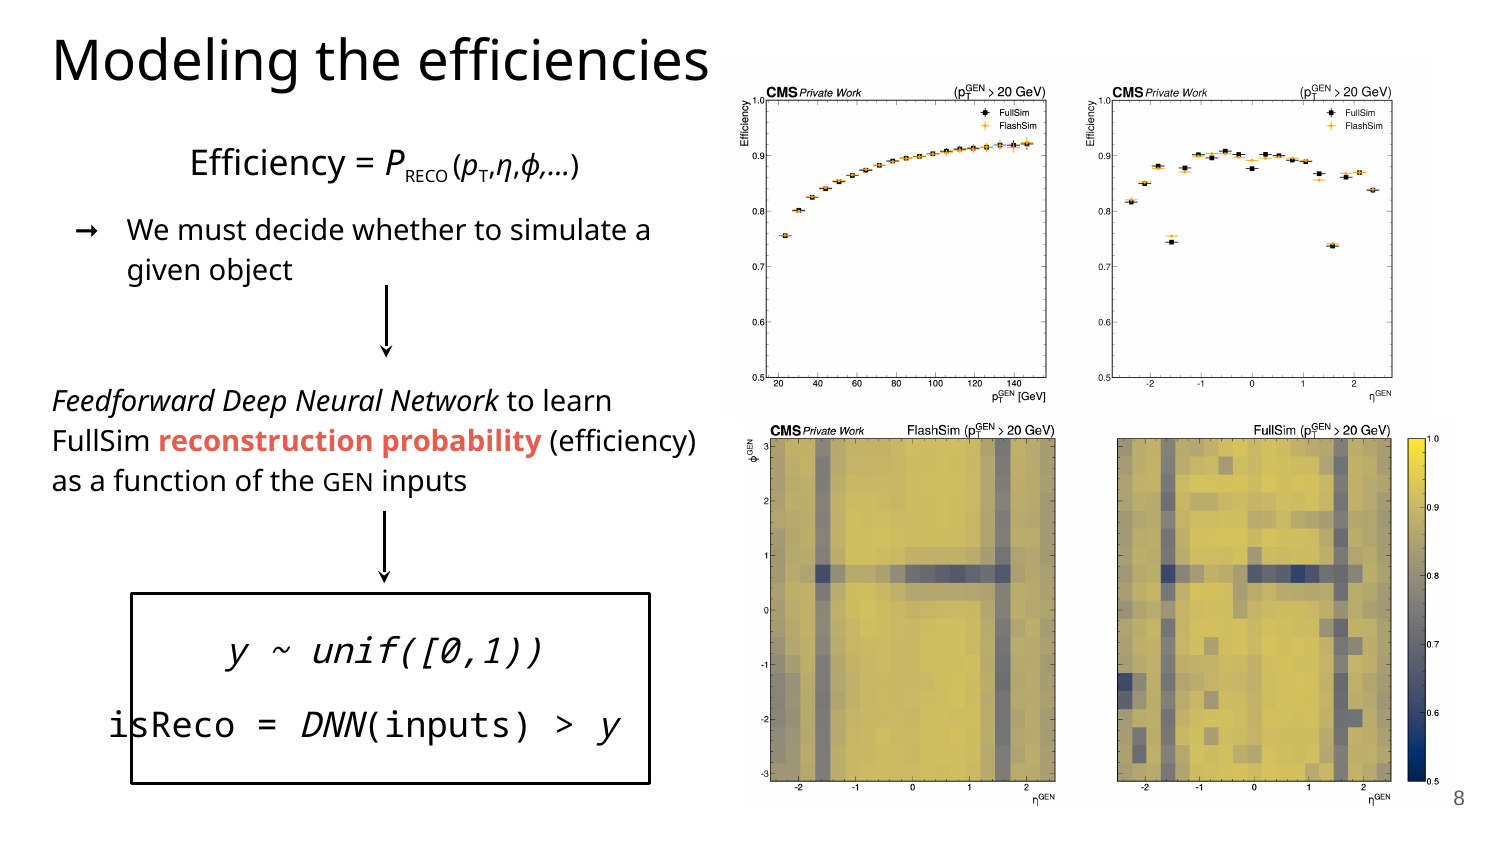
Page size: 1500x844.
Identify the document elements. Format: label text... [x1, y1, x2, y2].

picture [721, 57, 1451, 810]
list y ~ unif([0,1)) isReco = DNN(inputs) > y [36, 606, 732, 844]
title Modeling the efficiencies [36, 8, 1435, 119]
text_box [131, 593, 650, 784]
list Efficiency = PRECO (pT,η,ϕ,...) [36, 118, 716, 191]
list We must decide whether to simulate a given object Feedforward Deep Neural Network to learn FullSim reconstruction probability (efficiency) as a function of the GEN inputs [36, 191, 732, 606]
slide_number ‹#› [1389, 764, 1480, 830]
